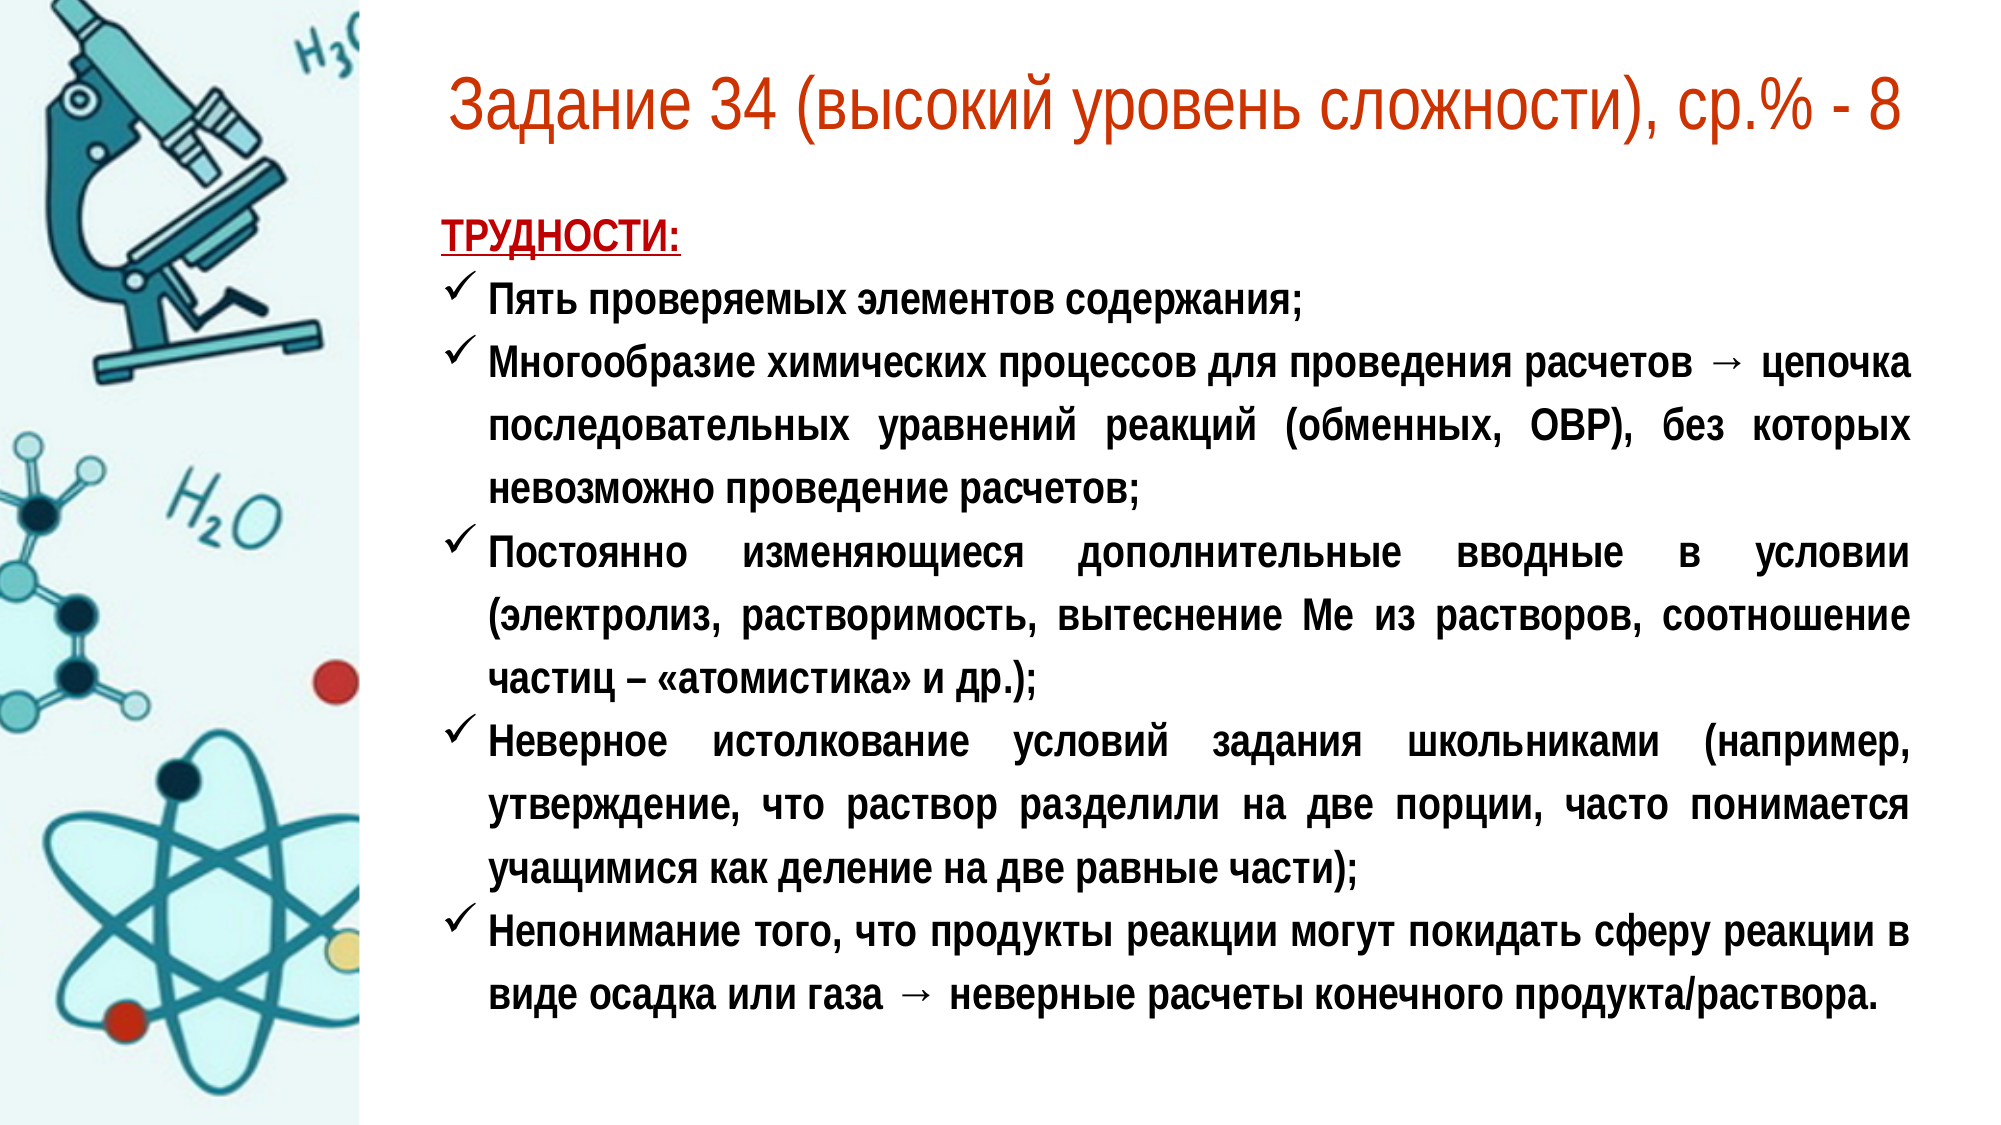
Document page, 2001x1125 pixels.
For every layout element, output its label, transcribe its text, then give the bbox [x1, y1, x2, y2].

text_box ТРУДНОСТИ: Пять проверяемых элементов содержания; Многообразие химических процессов для проведения расчетов → цепочка последовательных уравнений реакций (обменных, ОВР), без которых невозможно проведение расчетов; Постоянно изменяющиеся дополнительные вводные в условии (электролиз, растворимость, вытеснение Ме из растворов, соотношение частиц – «атомистика» и др.); Неверное истолкование условий задания школьниками (например, утверждение, что раствор разделили на две порции, часто понимается учащимися как деление на две равные части); Непонимание того, что продукты реакции могут покидать сферу реакции в виде осадка или газа → неверные расчеты конечного продукта/раствора. [426, 189, 1927, 1027]
picture [0, 0, 2001, 1125]
text_box Задание 34 (высокий уровень сложности), ср.% - 8 [401, 46, 1952, 152]
